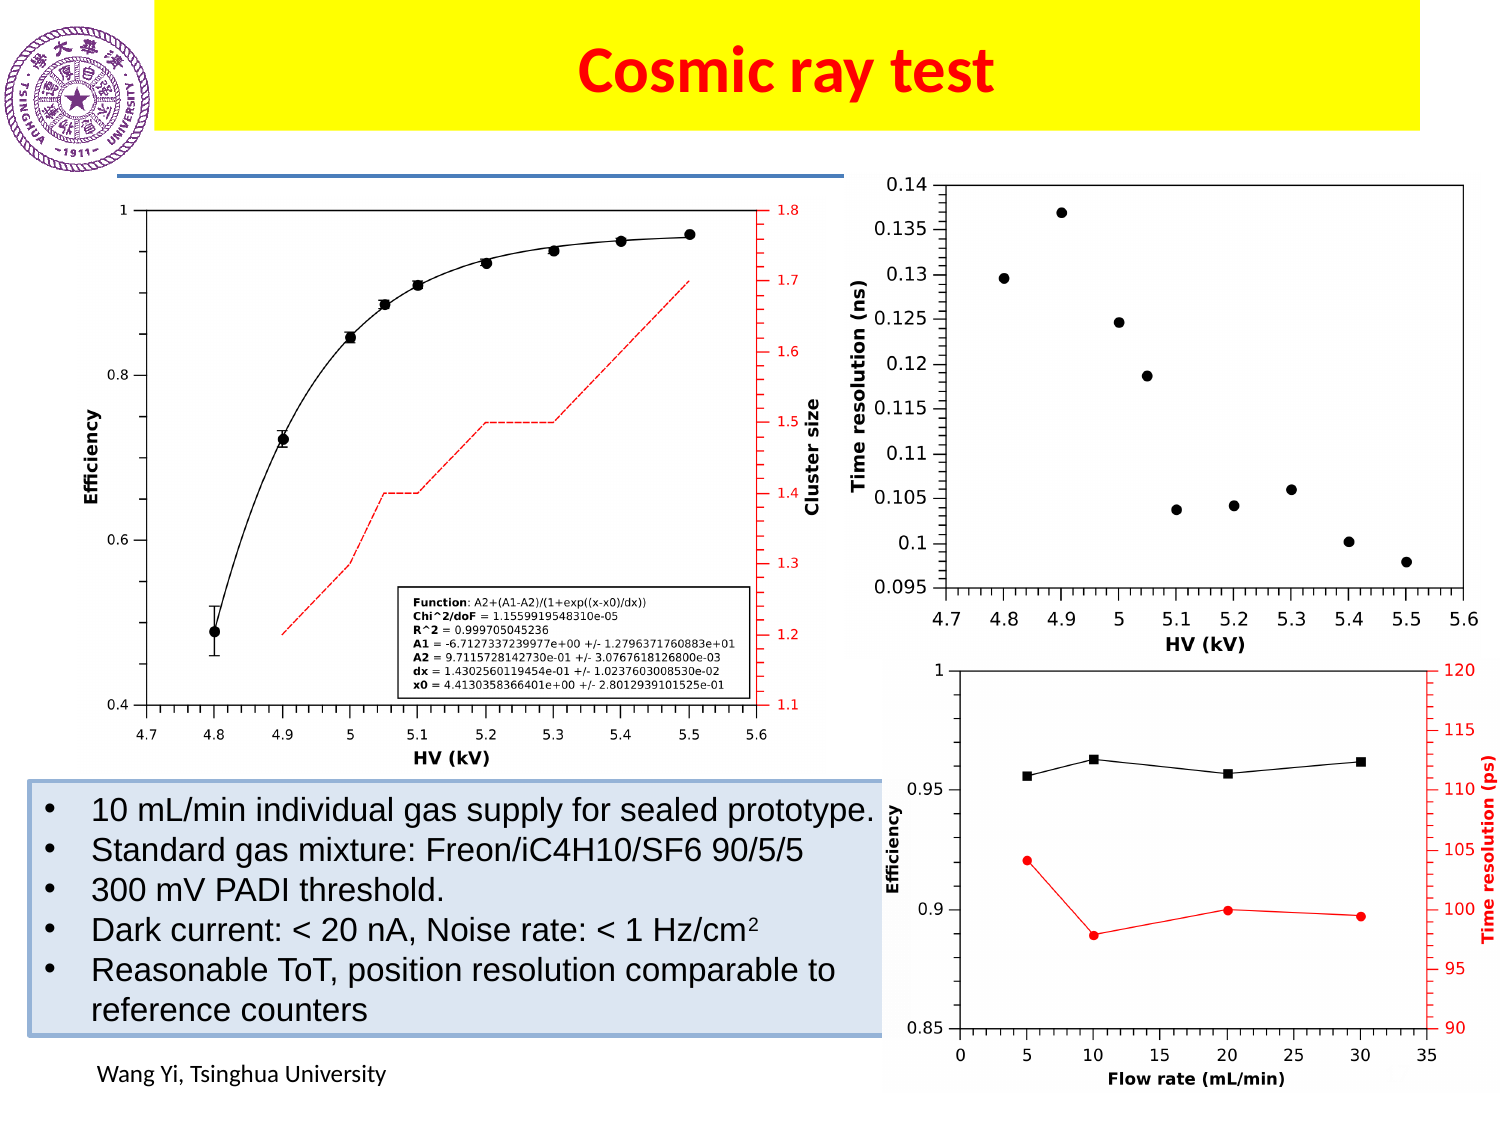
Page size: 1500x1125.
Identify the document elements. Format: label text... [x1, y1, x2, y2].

text_box 10 mL/min individual gas supply for sealed prototype. Standard gas mixture: Freon/iC4H10/SF6 90/5/5 300 mV PADI threshold. Dark current: < 20 nA, Noise rate: < 1 Hz/cm2 Reasonable ToT, position resolution comparable to reference counters [29, 780, 876, 1036]
picture [844, 172, 1500, 1093]
text_box Cosmic ray test [154, 0, 1420, 131]
picture [77, 195, 826, 774]
picture [0, 23, 153, 174]
